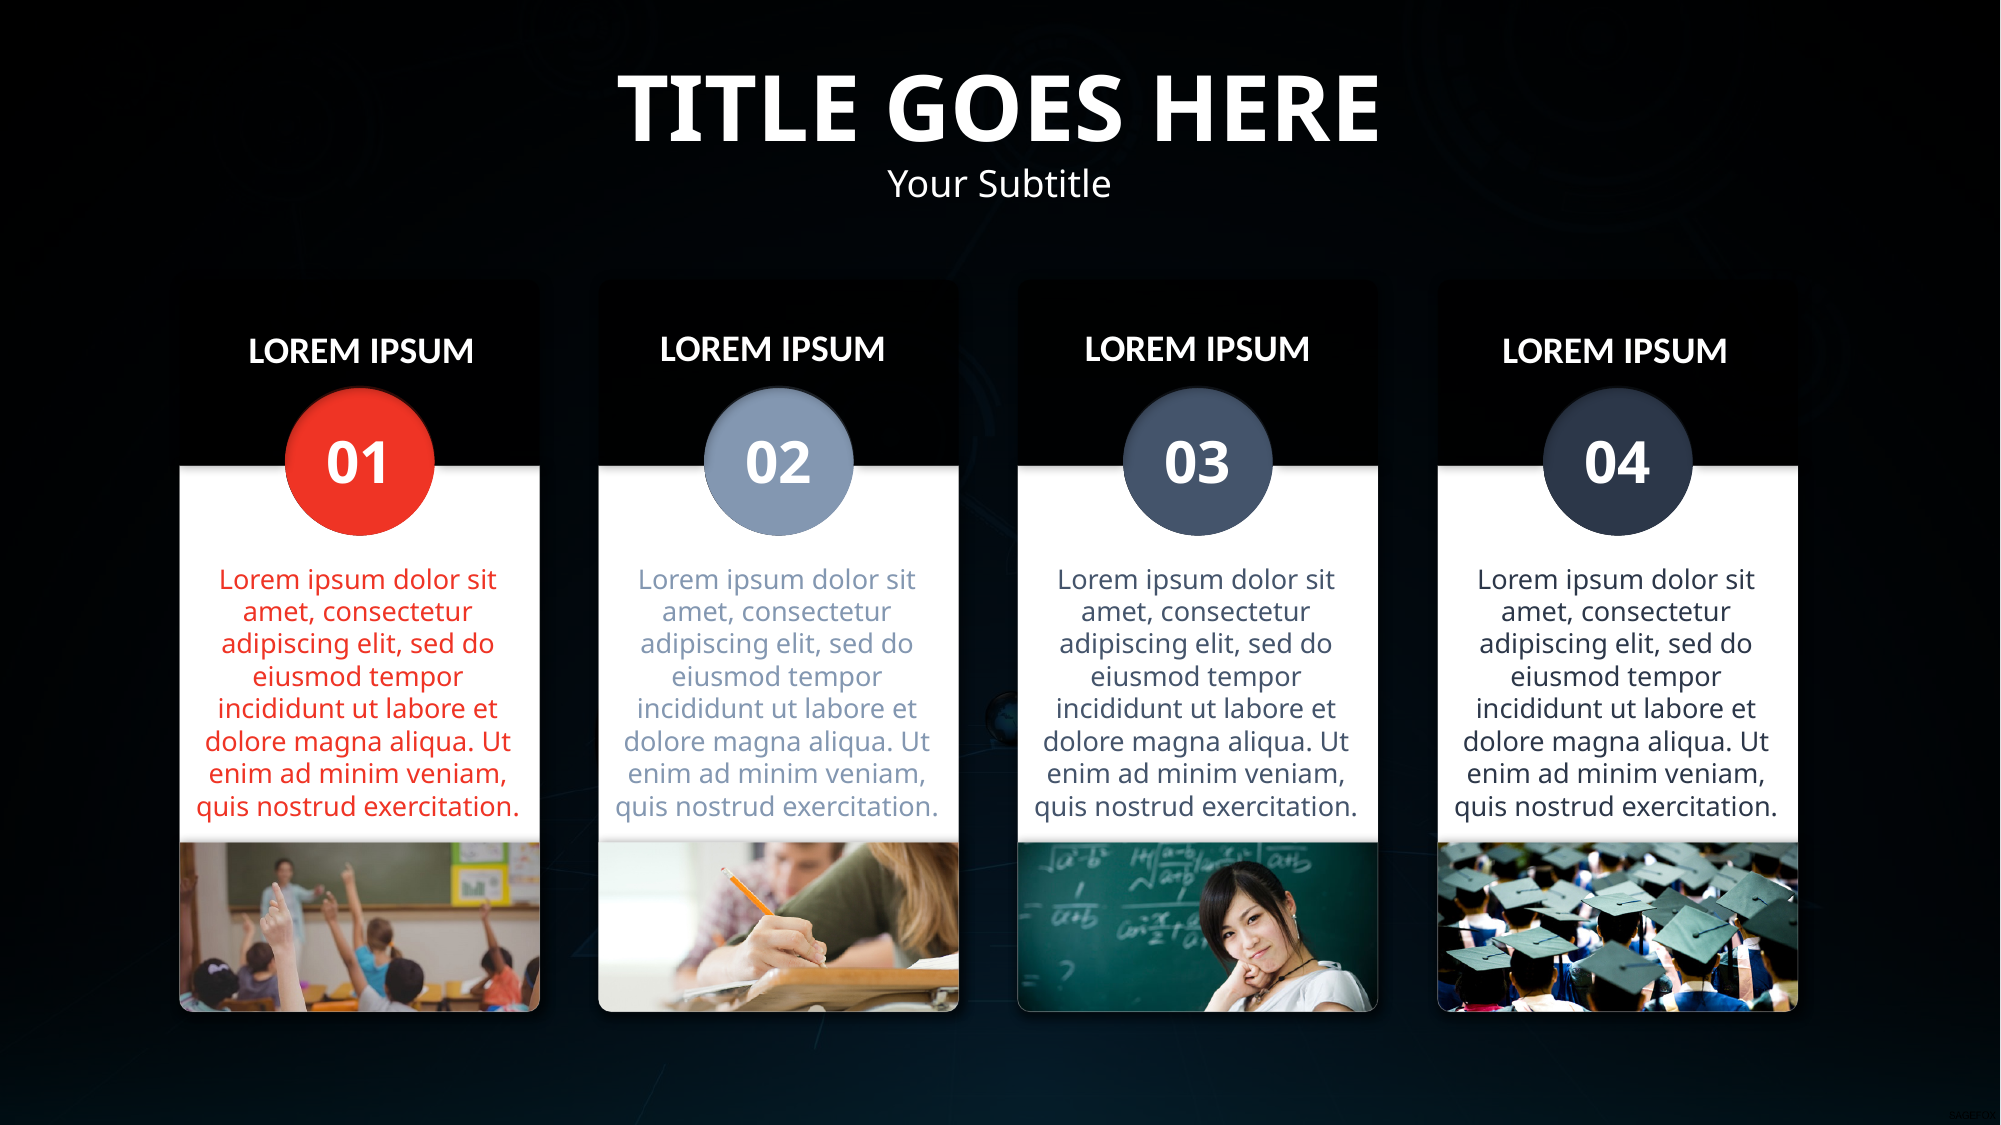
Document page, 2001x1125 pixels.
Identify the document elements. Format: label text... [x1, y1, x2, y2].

text_box [1436, 470, 1799, 836]
text_box [178, 841, 541, 1013]
text_box Lorem ipsum dolor sit amet, consectetur adipiscing elit, sed do eiusmod tempor incididunt ut labore et dolore magna aliqua. Ut enim ad minim veniam, quis nostrud exercitation. [1016, 554, 1376, 830]
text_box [179, 279, 542, 466]
text_box TITLE GOES HERE Your Subtitle [548, 42, 1452, 212]
text_box [1016, 841, 1379, 1013]
text_box Lorem ipsum dolor sit amet, consectetur adipiscing elit, sed do eiusmod tempor incididunt ut labore et dolore magna aliqua. Ut enim ad minim veniam, quis nostrud exercitation. [178, 554, 538, 830]
text_box 04 [1543, 466, 1694, 537]
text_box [1435, 279, 1798, 466]
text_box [593, 279, 959, 466]
text_box 02 [704, 466, 855, 537]
text_box [597, 470, 960, 835]
text_box [178, 470, 541, 835]
text_box Lorem ipsum dolor sit amet, consectetur adipiscing elit, sed do eiusmod tempor incididunt ut labore et dolore magna aliqua. Ut enim ad minim veniam, quis nostrud exercitation. [597, 554, 957, 830]
text_box 03 [1123, 466, 1274, 537]
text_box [1017, 279, 1378, 466]
text_box [1436, 841, 1799, 1013]
text_box 01 [285, 466, 436, 537]
picture [0, 0, 2001, 1125]
text_box [597, 841, 960, 1013]
text_box [1016, 469, 1379, 836]
text_box Lorem ipsum dolor sit amet, consectetur adipiscing elit, sed do eiusmod tempor incididunt ut labore et dolore magna aliqua. Ut enim ad minim veniam, quis nostrud exercitation. [1436, 554, 1796, 830]
